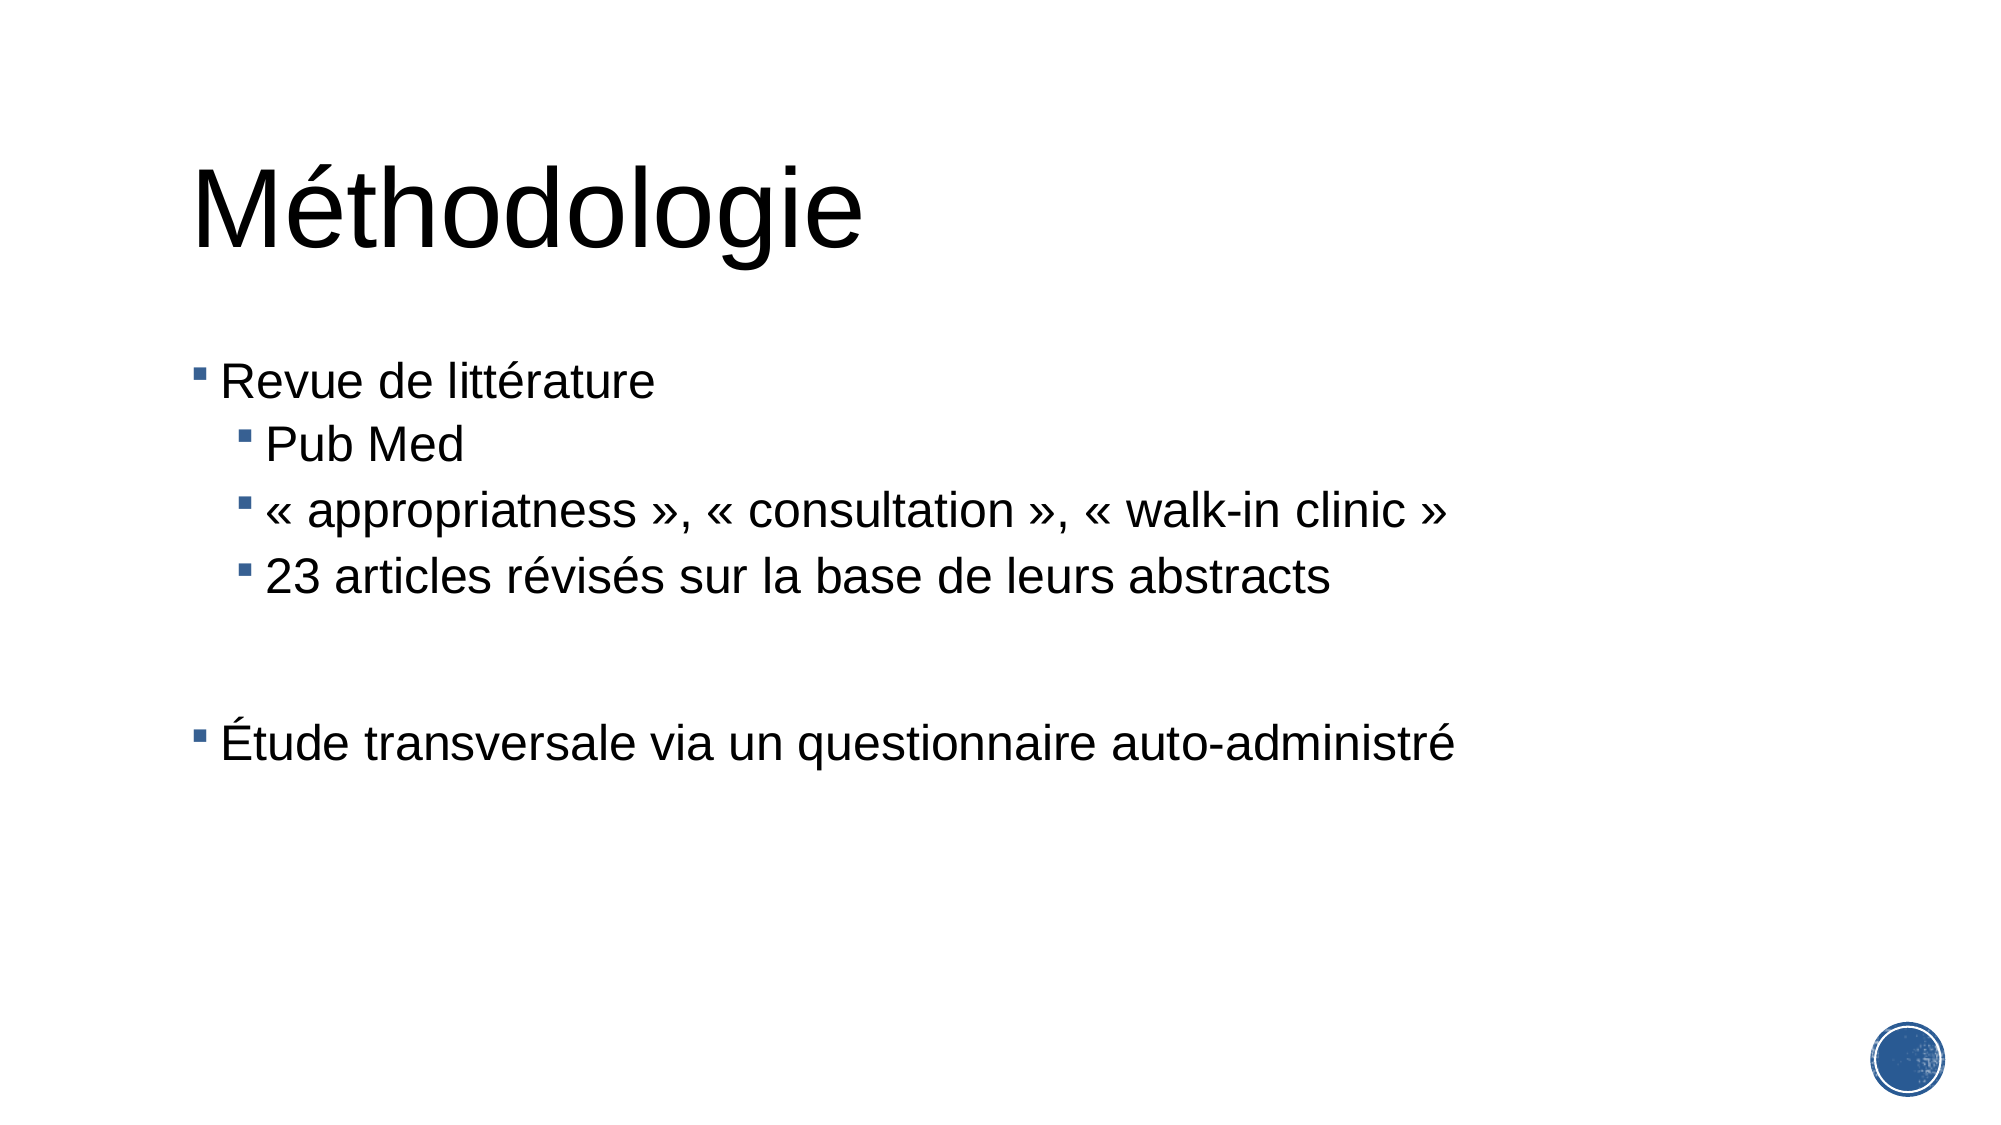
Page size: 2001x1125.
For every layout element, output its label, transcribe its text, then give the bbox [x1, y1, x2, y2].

list Revue de littérature Pub Med « appropriatness », « consultation », « walk-in clinic » 23 articles révisés sur la base de leurs abstracts Étude transversale via un questionnaire auto-administré [175, 348, 1826, 1013]
title Méthodologie [175, 79, 1826, 344]
